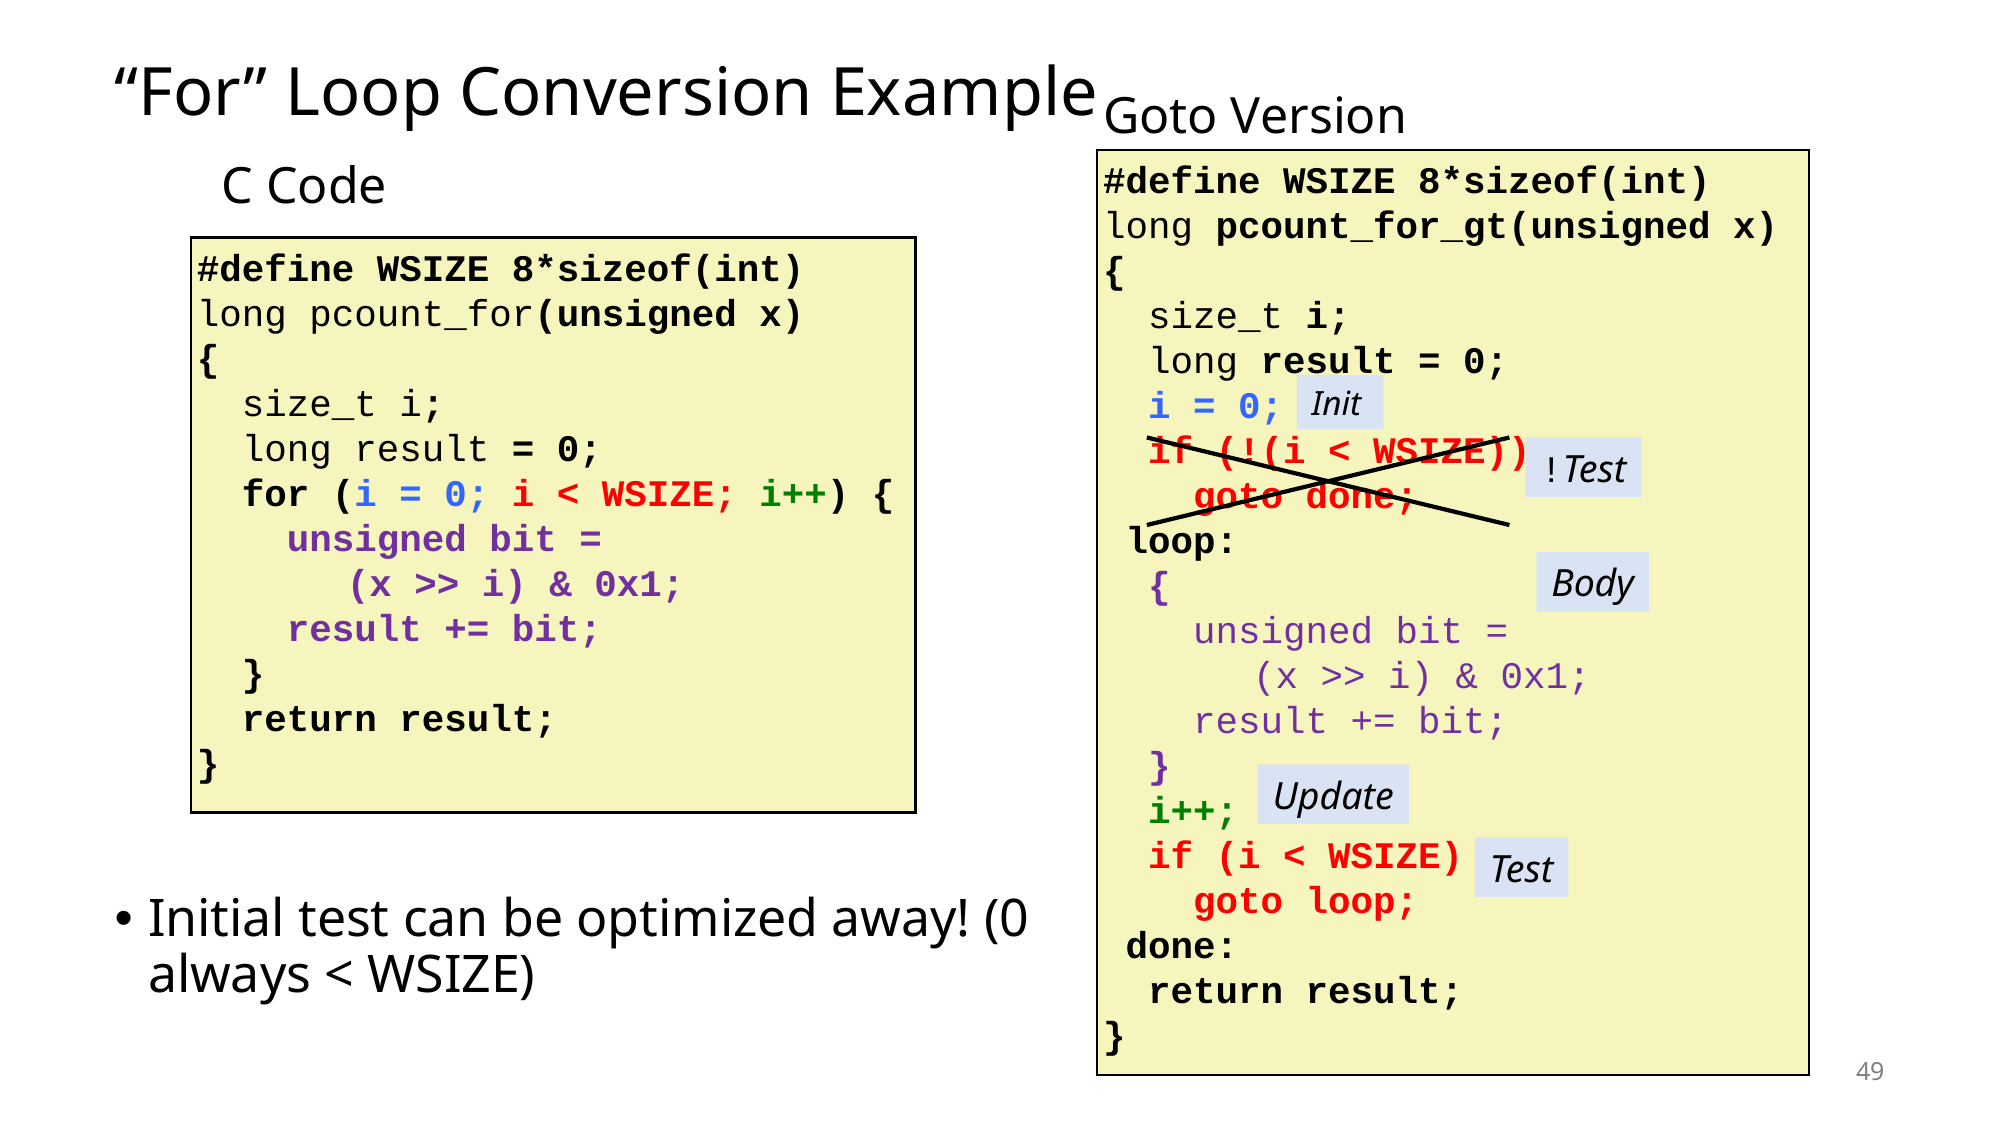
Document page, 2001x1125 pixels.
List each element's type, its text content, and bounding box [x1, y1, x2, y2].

text_box Body [1536, 551, 1649, 612]
text_box Goto Version [1096, 77, 1526, 149]
slide_number 49 [1749, 1042, 1900, 1103]
text_box Update [1257, 764, 1409, 825]
title “For” Loop Conversion Example [99, 37, 1900, 150]
text_box C Code [215, 150, 645, 220]
text_box #define WSIZE 8*sizeof(int) long pcount_for_gt(unsigned x) { size_t i; long result = 0; i = 0; if (!(i < WSIZE)) goto done; loop: { unsigned bit = (x >> i) & 0x1; result += bit; } i++; if (i < WSIZE) goto loop; done: return result; } [1096, 149, 1810, 1075]
text_box Test [1474, 837, 1569, 898]
text_box Init [1296, 374, 1384, 430]
list Initial test can be optimized away! (0 always < WSIZE) [99, 884, 1061, 1013]
text_box #define WSIZE 8*sizeof(int) long pcount_for(unsigned x) { size_t i; long result = 0; for (i = 0; i < WSIZE; i++) { unsigned bit = (x >> i) & 0x1; result += bit; } return result; } [190, 237, 916, 813]
text_box !Test [1525, 437, 1642, 498]
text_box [1146, 437, 1510, 525]
